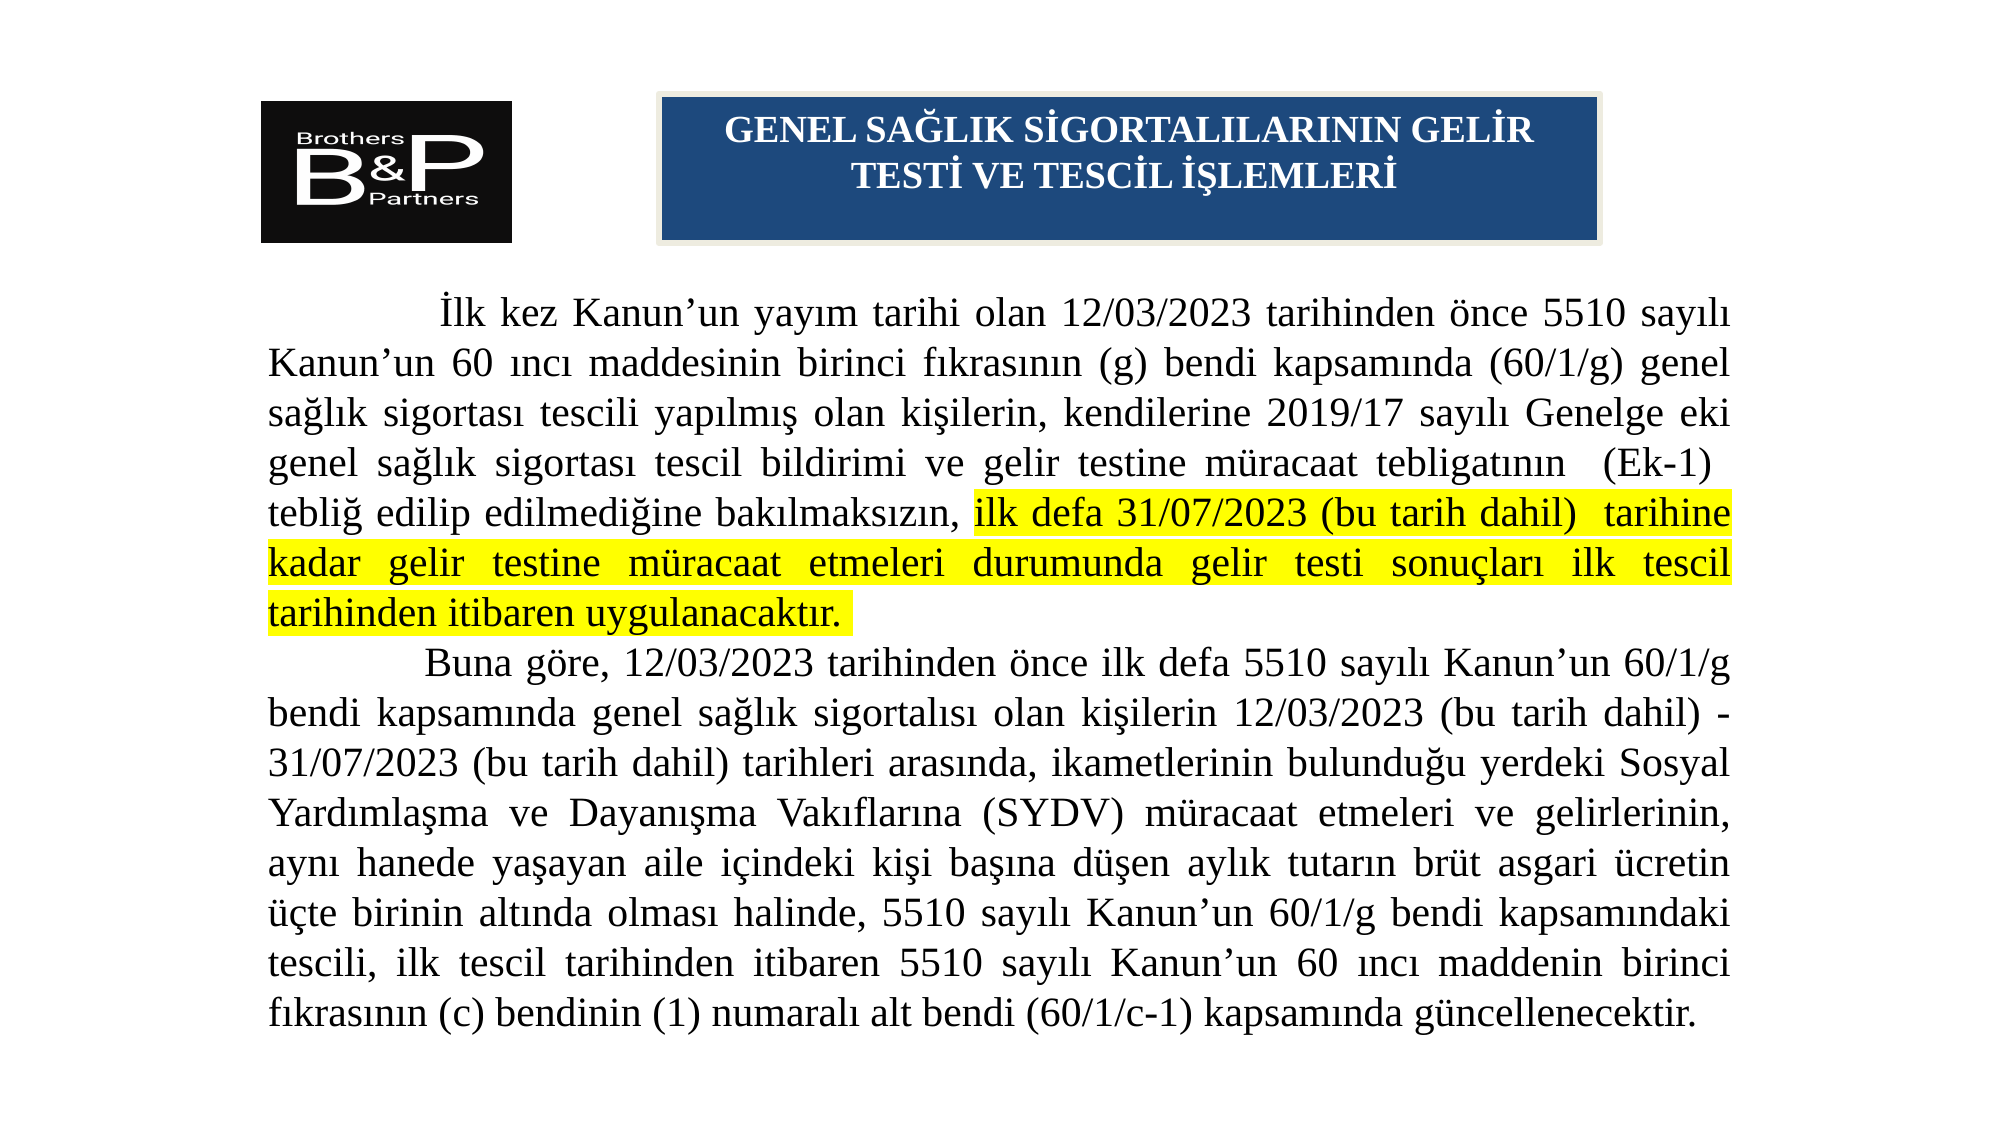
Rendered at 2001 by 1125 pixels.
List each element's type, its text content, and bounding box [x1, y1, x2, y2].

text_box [658, 94, 1601, 243]
text_box İlk kez Kanun’un yayım tarihi olan 12/03/2023 tarihinden önce 5510 sayılı Kanun’un 60 ıncı maddesinin birinci fıkrasının (g) bendi kapsamında (60/1/g) genel sağlık sigortası tescili yapılmış olan kişilerin, kendilerine 2019/17 sayılı Genelge eki genel sağlık sigortası tescil bildirimi ve gelir testine müracaat tebligatının (Ek-1) tebliğ edilip edilmediğine bakılmaksızın, ilk defa 31/07/2023 (bu tarih dahil) tarihine kadar gelir testine müracaat etmeleri durumunda gelir testi sonuçları ilk tescil tarihinden itibaren uygulanacaktır. Buna göre, 12/03/2023 tarihinden önce ilk defa 5510 sayılı Kanun’un 60/1/g bendi kapsamında genel sağlık sigortalısı olan kişilerin 12/03/2023 (bu tarih dahil) - 31/07/2023 (bu tarih dahil) tarihleri arasında, ikametlerinin bulunduğu yerdeki Sosyal Yardımlaşma ve Dayanışma Vakıflarına (SYDV) müracaat etmeleri ve gelirlerinin, aynı hanede yaşayan aile içindeki kişi başına düşen aylık tutarın brüt asgari ücretin üçte birinin altında olması halinde, 5510 sayılı Kanun’un 60/1/g bendi kapsamındaki tescili, ilk tescil tarihinden itibaren 5510 sayılı Kanun’un 60 ıncı maddenin birinci fıkrasının (c) bendinin (1) numaralı alt bendi (60/1/c-1) kapsamında güncellenecektir. [253, 241, 1747, 1079]
picture [261, 101, 512, 243]
